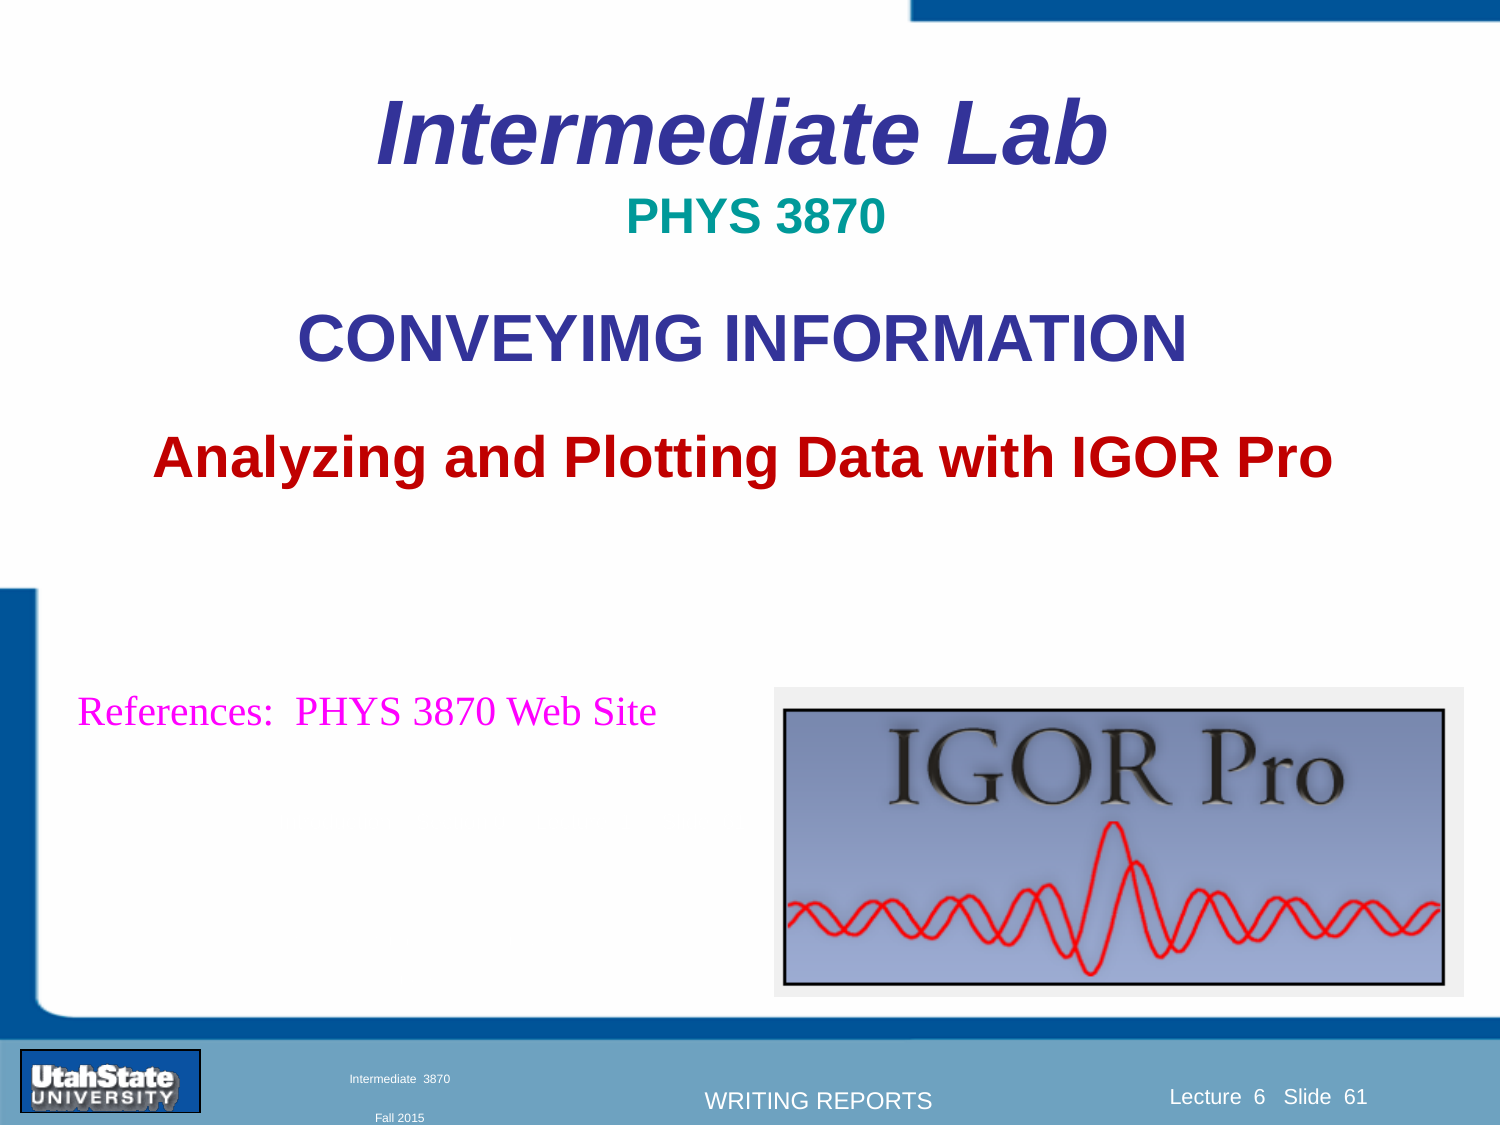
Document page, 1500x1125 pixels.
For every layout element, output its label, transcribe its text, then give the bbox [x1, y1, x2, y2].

subtitle CONVEYIMG INFORMATION Analyzing and Plotting Data with IGOR Pro References: PHYS 3870 Web Site [62, 287, 1426, 576]
title Intermediate Lab PHYS 3870 [49, 37, 1463, 279]
picture [0, 0, 1500, 1125]
